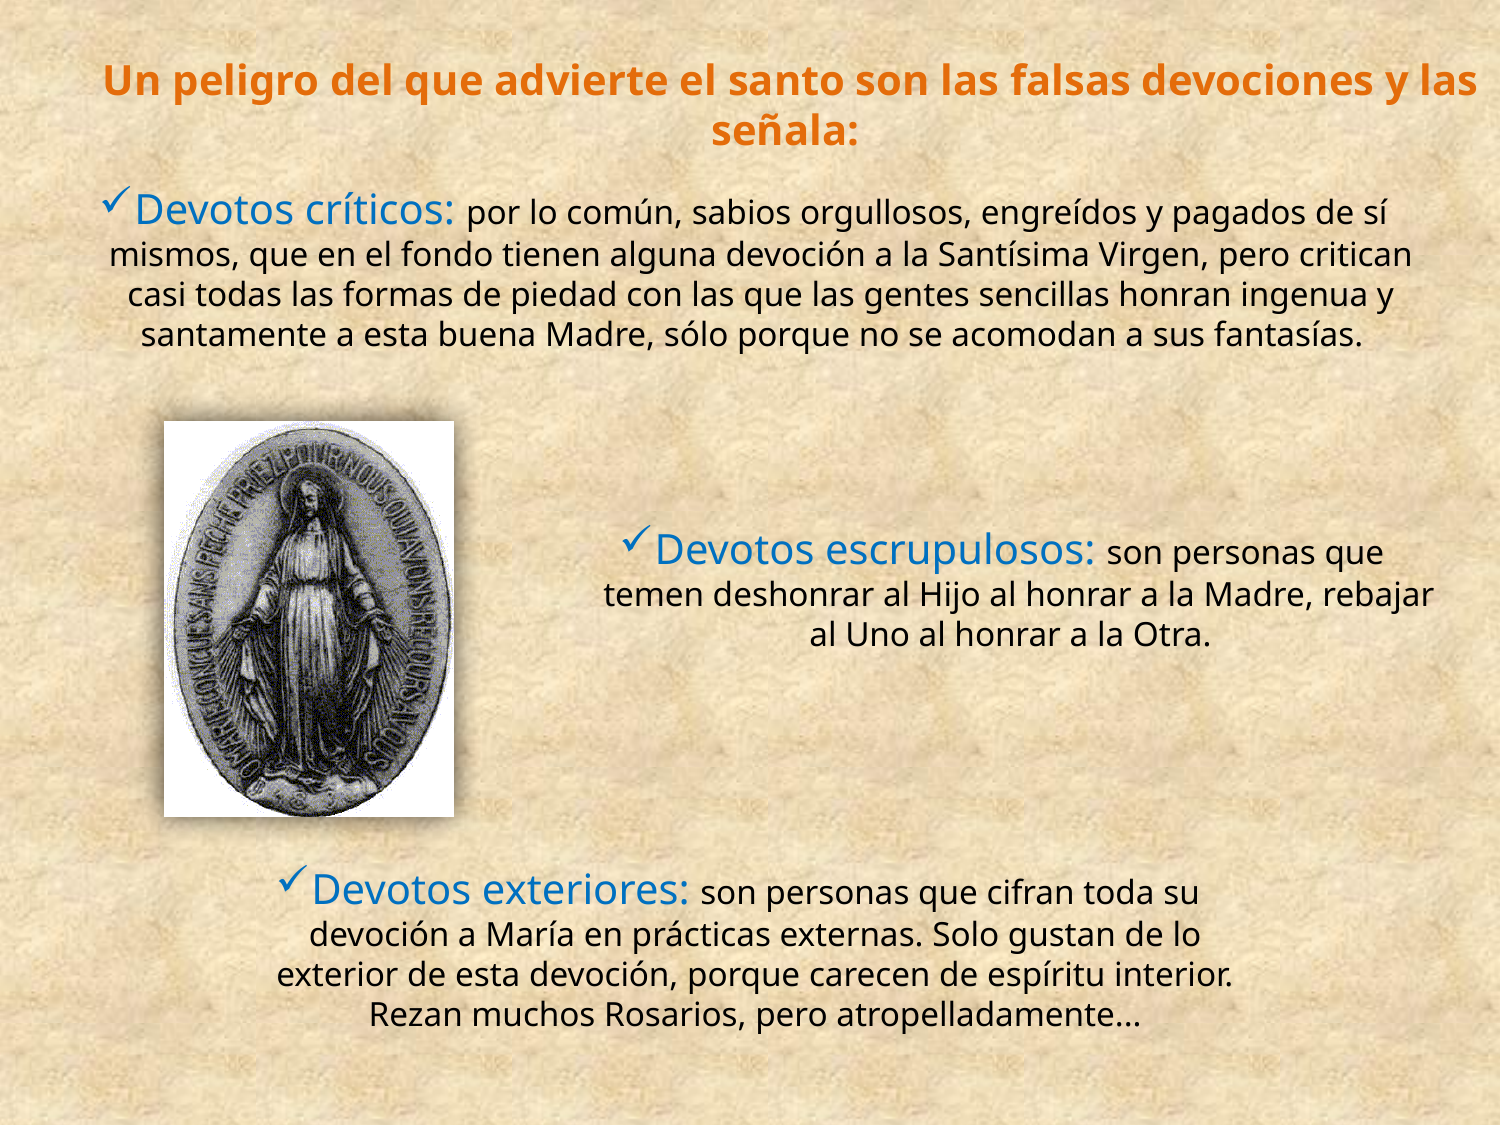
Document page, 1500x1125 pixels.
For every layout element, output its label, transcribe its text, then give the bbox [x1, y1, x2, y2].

text_box Devotos exteriores: son personas que cifran toda su devoción a María en prácticas externas. Solo gustan de lo exterior de esta devoción, porque carecen de espíritu interior. Rezan muchos Rosarios, pero atropelladamente... [199, 855, 1278, 1040]
text_box Devotos escrupulosos: son personas que temen deshonrar al Hijo al honrar a la Madre, rebajar al Uno al honrar a la Otra. [550, 515, 1454, 661]
picture [0, 0, 1500, 1125]
text_box Devotos críticos: por lo común, sabios orgullosos, engreídos y pagados de sí mismos, que en el fondo tienen alguna devoción a la Santísima Virgen, pero critican casi todas las formas de piedad con las que las gentes sencillas honran ingenua y santamente a esta buena Madre, sólo porque no se acomodan a sus fantasías. [46, 175, 1442, 361]
text_box Un peligro del que advierte el santo son las falsas devociones y las señala: [82, 46, 1500, 162]
